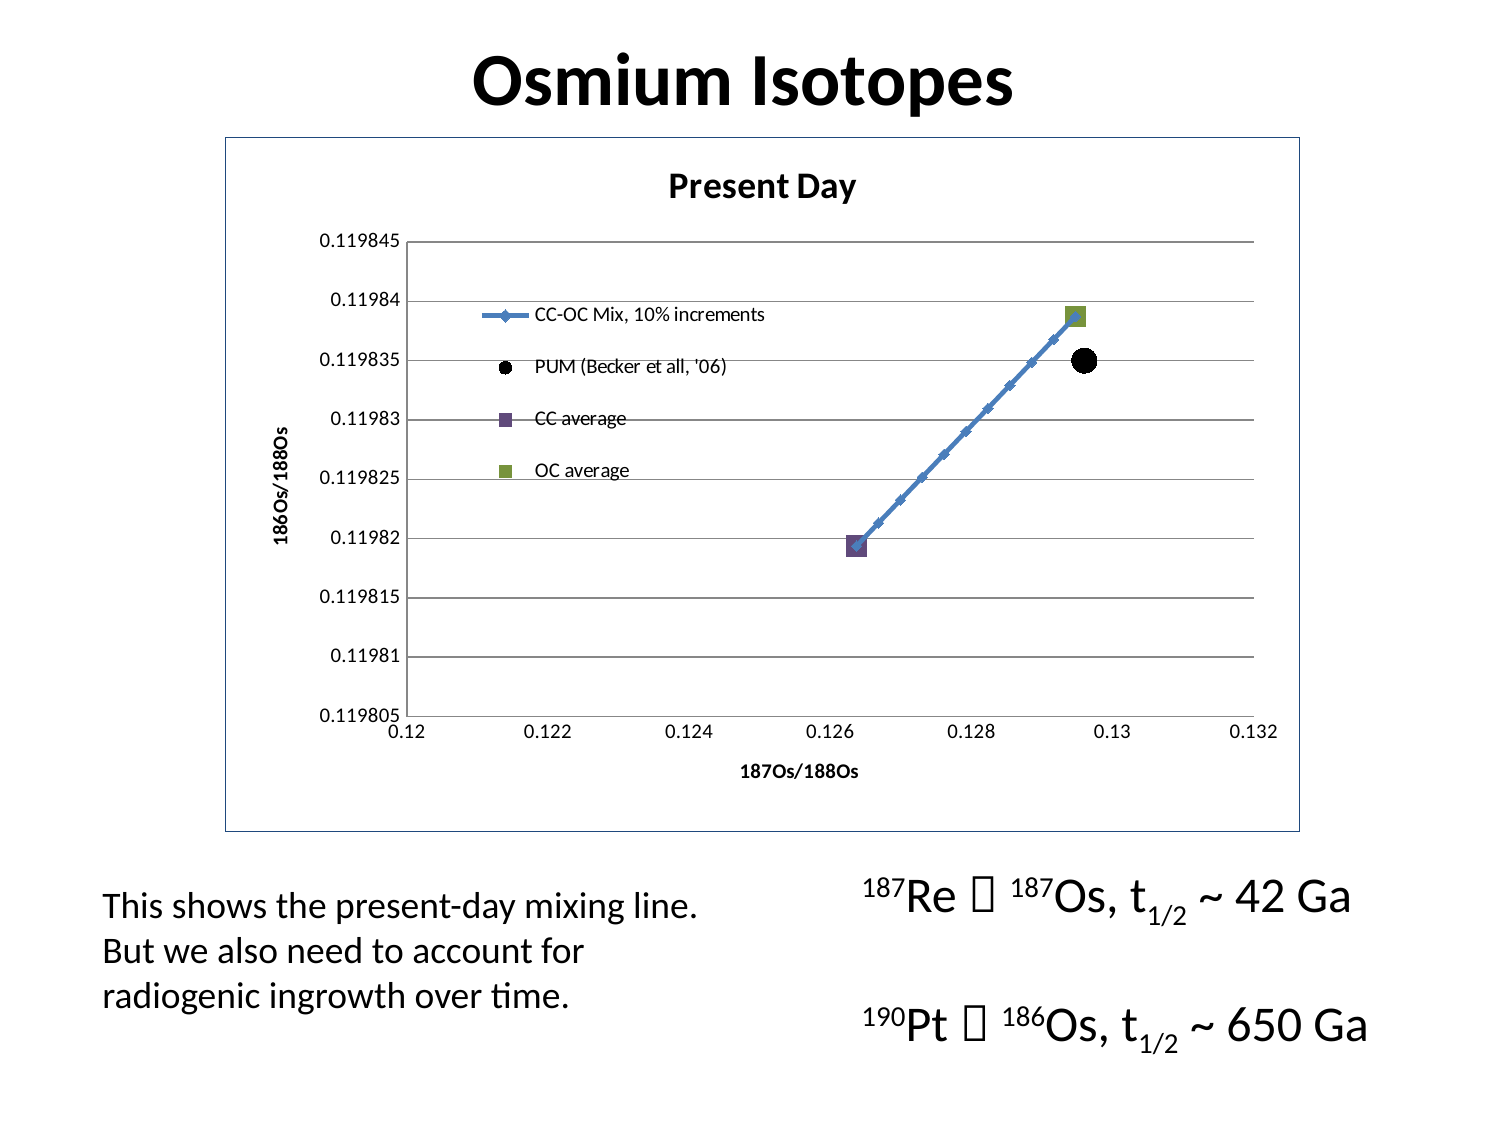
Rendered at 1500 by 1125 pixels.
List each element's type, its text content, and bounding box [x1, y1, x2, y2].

text_box This shows the present-day mixing line. But we also need to account for radiogenic ingrowth over time. [87, 873, 763, 1024]
title Osmium Isotopes [249, 16, 1238, 135]
chart [224, 137, 1301, 832]
text_box 187Re  187Os, t1/2 ~ 42 Ga 190Pt  186Os, t1/2 ~ 650 Ga [846, 855, 1384, 1067]
